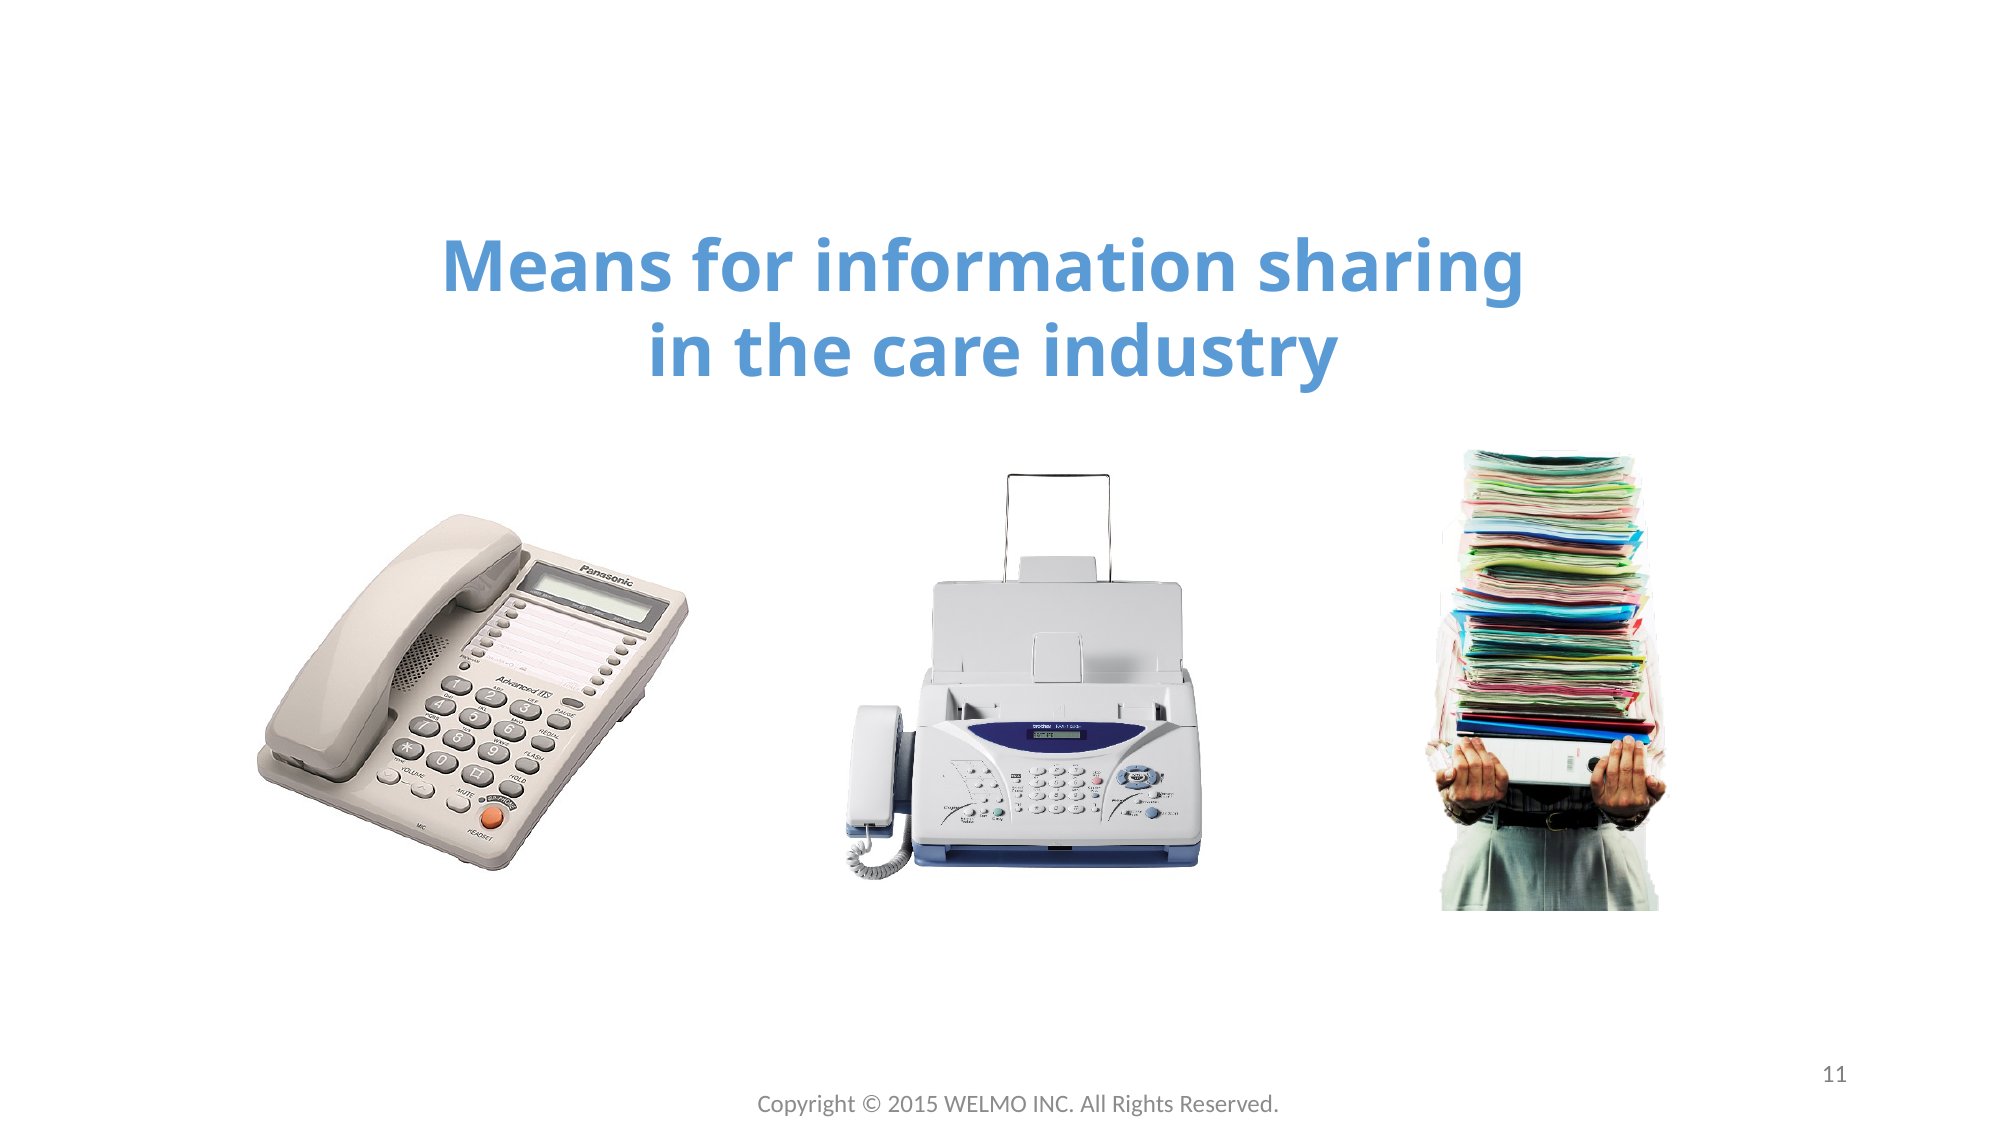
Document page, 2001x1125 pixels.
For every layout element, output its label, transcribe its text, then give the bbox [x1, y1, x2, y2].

text_box 11 [1412, 1042, 1863, 1103]
picture [834, 462, 1213, 890]
text_box [0, 1069, 2000, 1125]
text_box Means for information sharing in the care industry [275, 213, 1711, 399]
picture [250, 505, 692, 876]
picture [1354, 401, 1760, 912]
text_box Copyright © 2015 WELMO INC. All Rights Reserved. [361, 1085, 1677, 1119]
